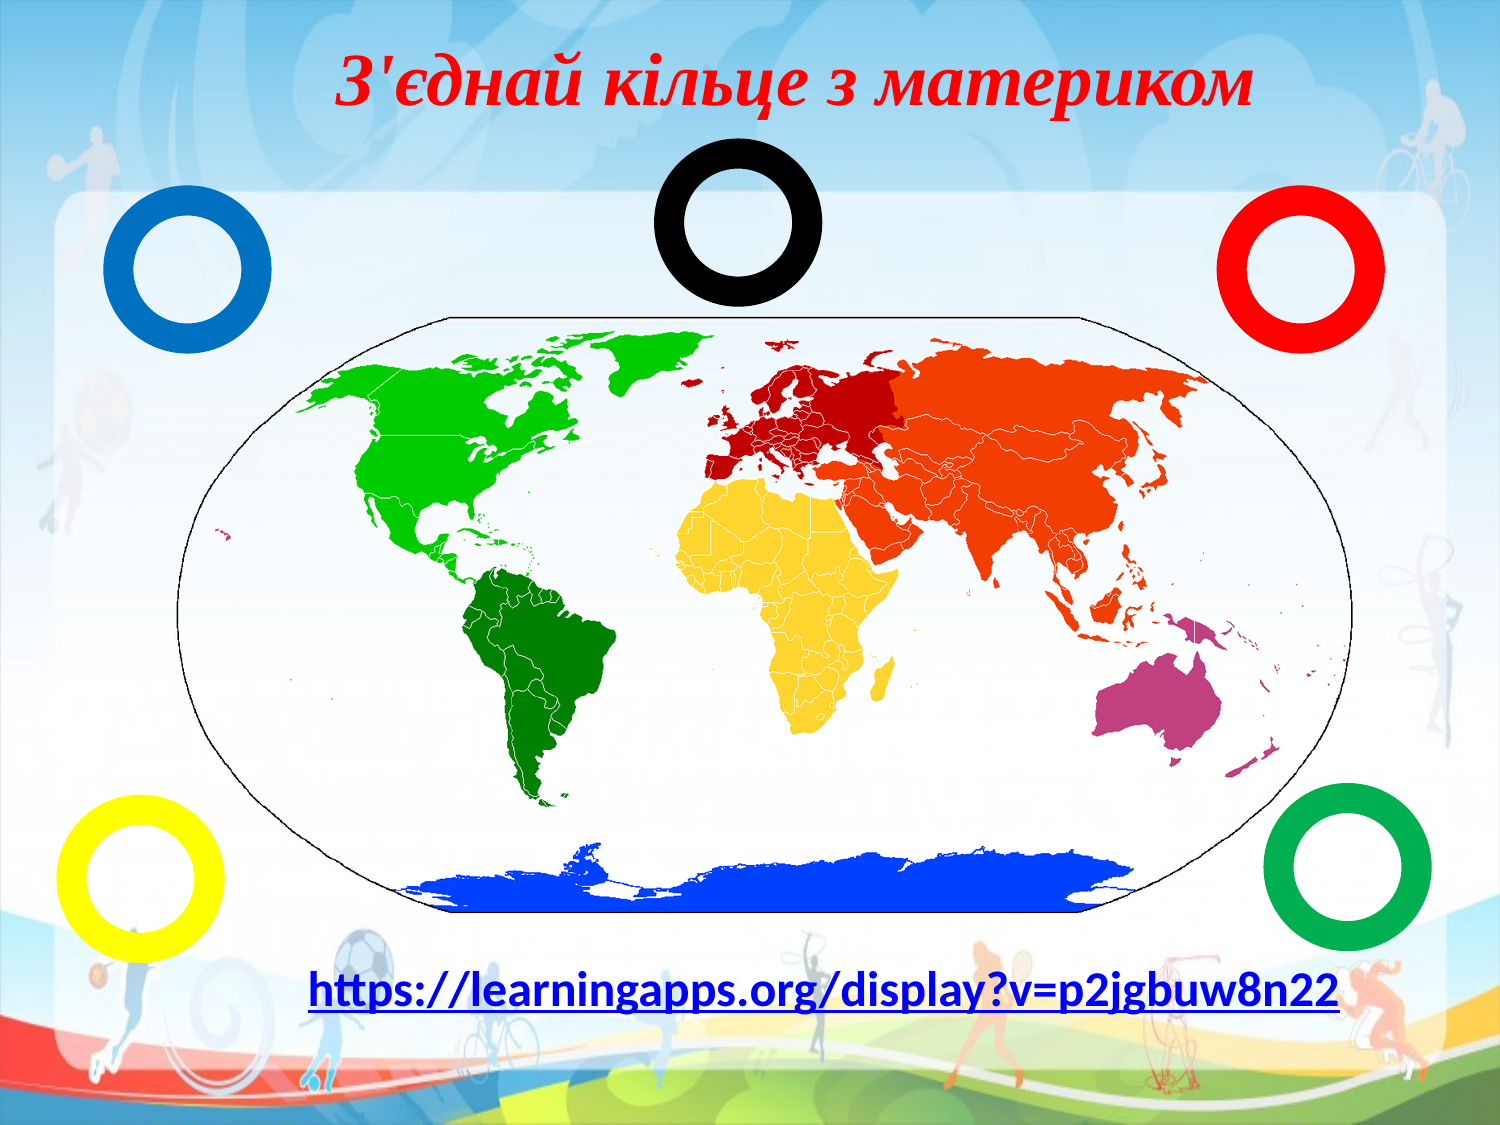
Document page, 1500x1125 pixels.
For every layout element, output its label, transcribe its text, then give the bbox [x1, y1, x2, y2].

text_box [1216, 185, 1385, 332]
picture [175, 316, 1354, 915]
text_box https://learningapps.org/display?v=p2jgbuw8n22 [292, 949, 1383, 1069]
text_box [56, 794, 213, 963]
text_box [654, 138, 823, 307]
text_box [103, 185, 272, 352]
text_box [1284, 783, 1432, 949]
text_box З'єднай кільце з материком [281, 23, 1313, 129]
